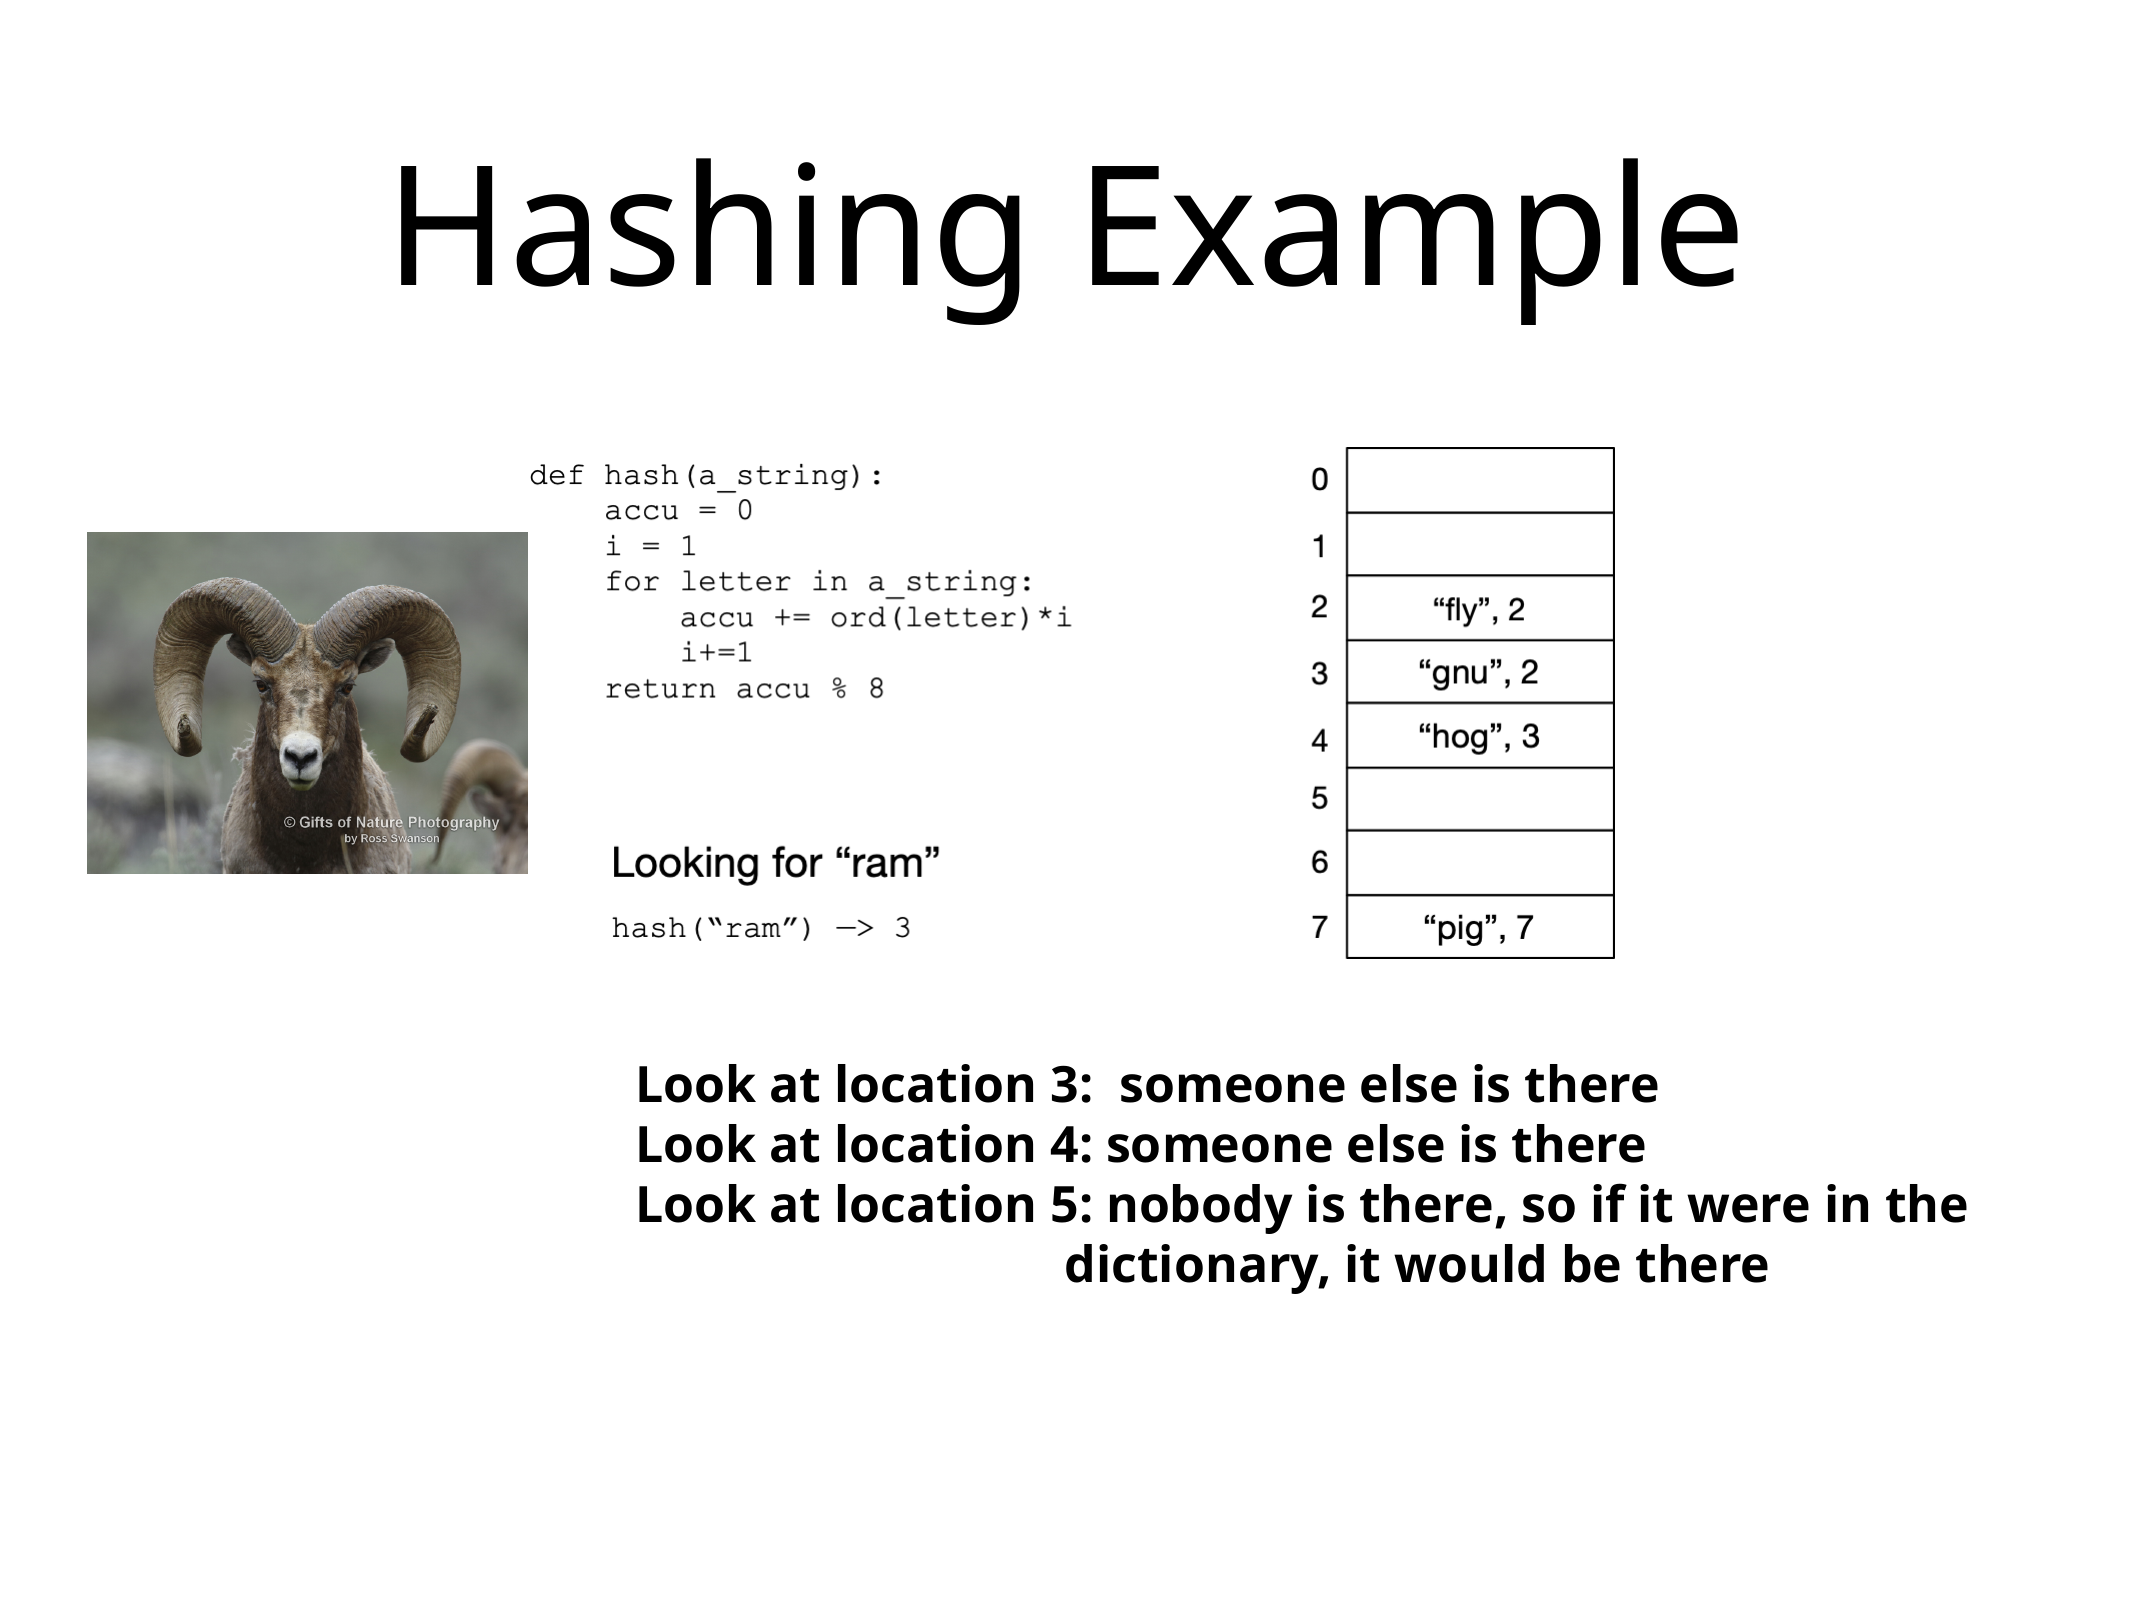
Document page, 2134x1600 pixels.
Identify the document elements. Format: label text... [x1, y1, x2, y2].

picture [87, 447, 1615, 959]
title Hashing Example [155, 41, 1978, 397]
text_box Look at location 3: someone else is there Look at location 4: someone else is there Look at location 5: nobody is there, so if it were in the dictionary, it would be there [627, 1044, 1991, 1301]
